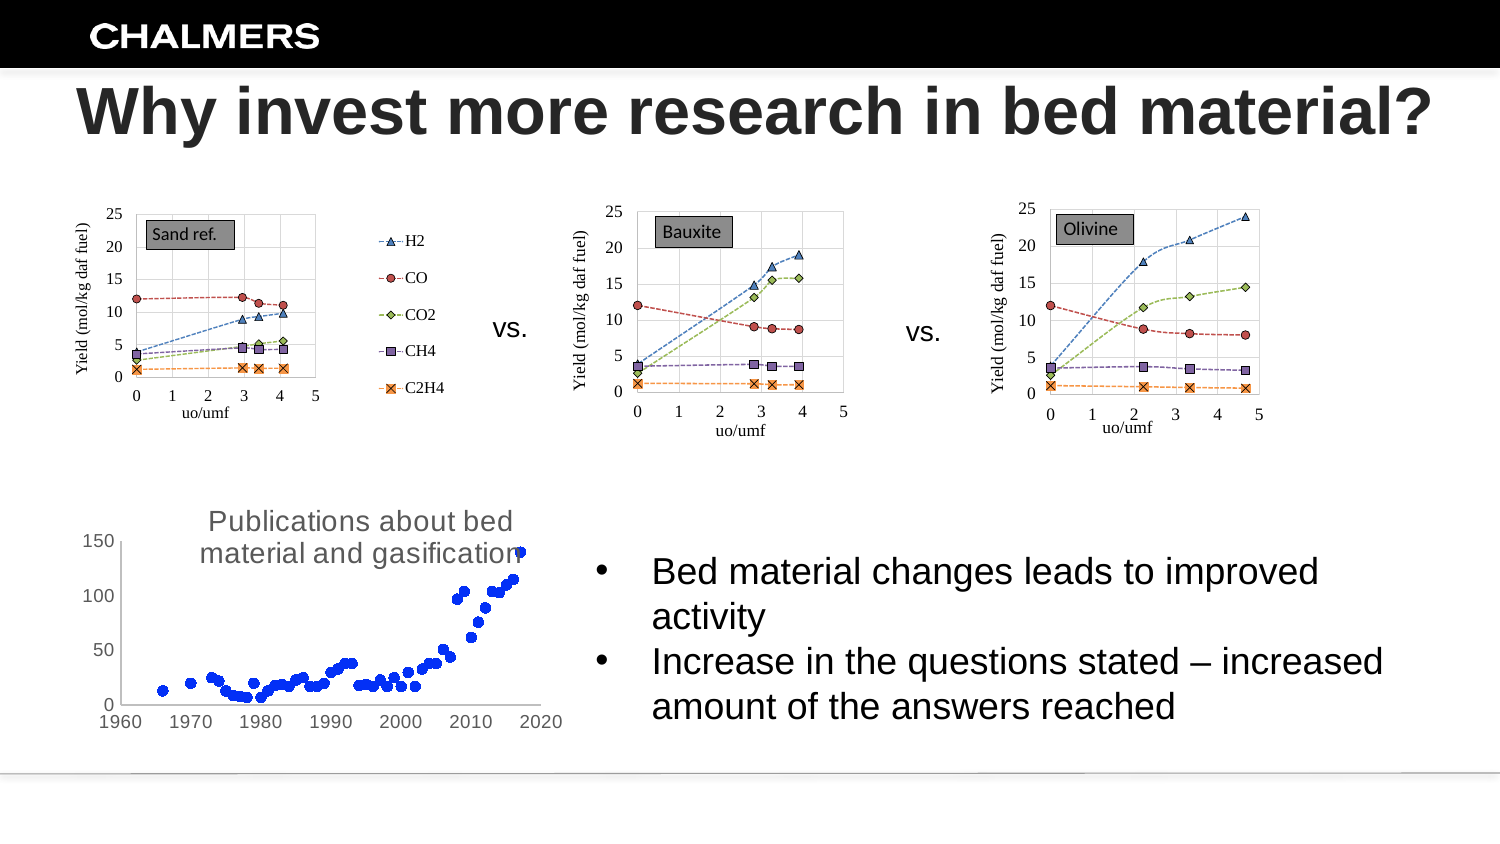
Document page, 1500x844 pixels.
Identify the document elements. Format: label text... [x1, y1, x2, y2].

text_box vs. [891, 305, 957, 355]
text_box Bed material changes leads to improved activity Increase in the questions stated – increased amount of the answers reached [585, 540, 1459, 780]
picture [90, 23, 319, 49]
picture [53, 180, 464, 425]
chart [81, 493, 581, 780]
text_box vs. [477, 302, 544, 351]
title Why invest more research in bed material? [53, 60, 1459, 173]
picture [984, 180, 1293, 445]
picture [566, 183, 871, 442]
